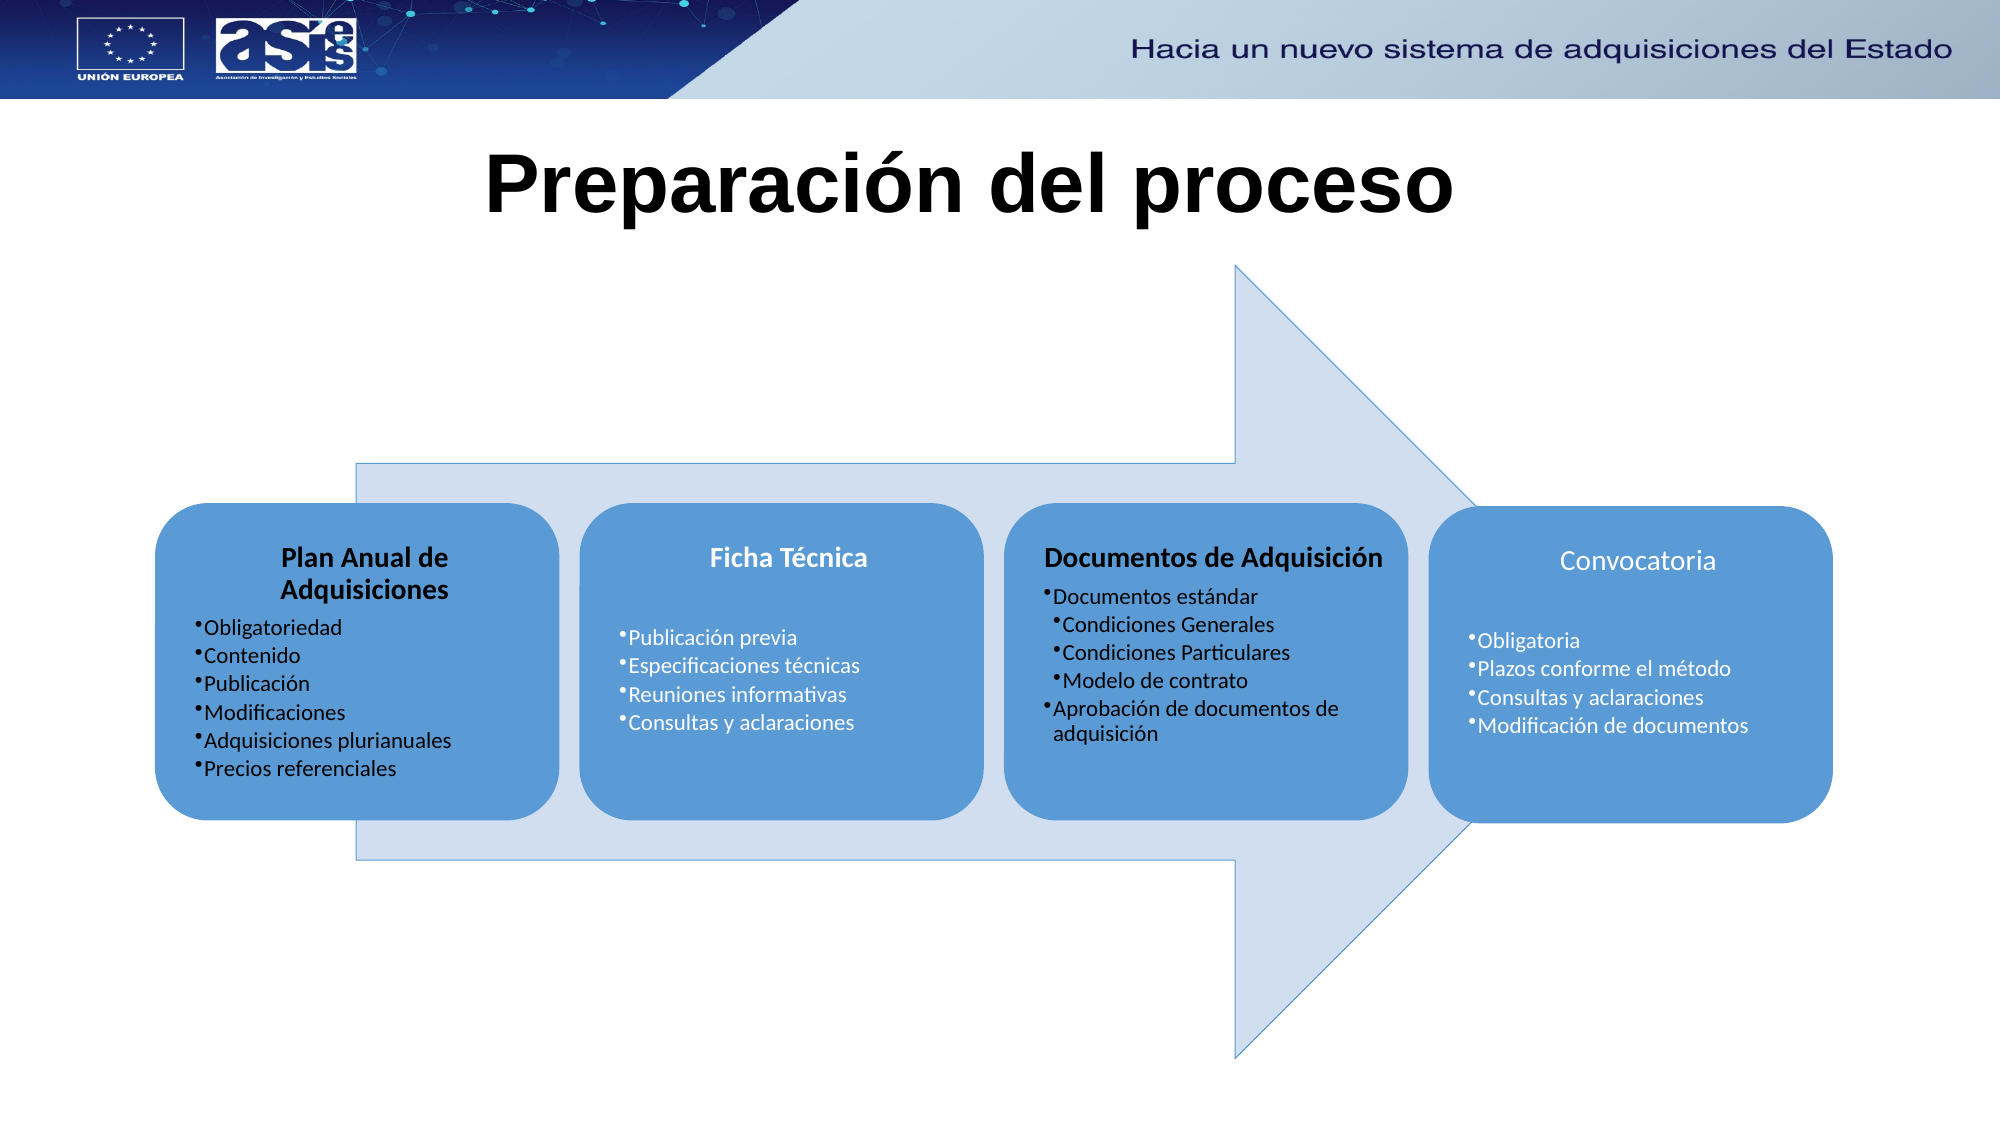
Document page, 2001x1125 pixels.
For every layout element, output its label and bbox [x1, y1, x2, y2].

picture [0, 0, 2000, 1125]
text_box [154, 265, 1834, 1059]
